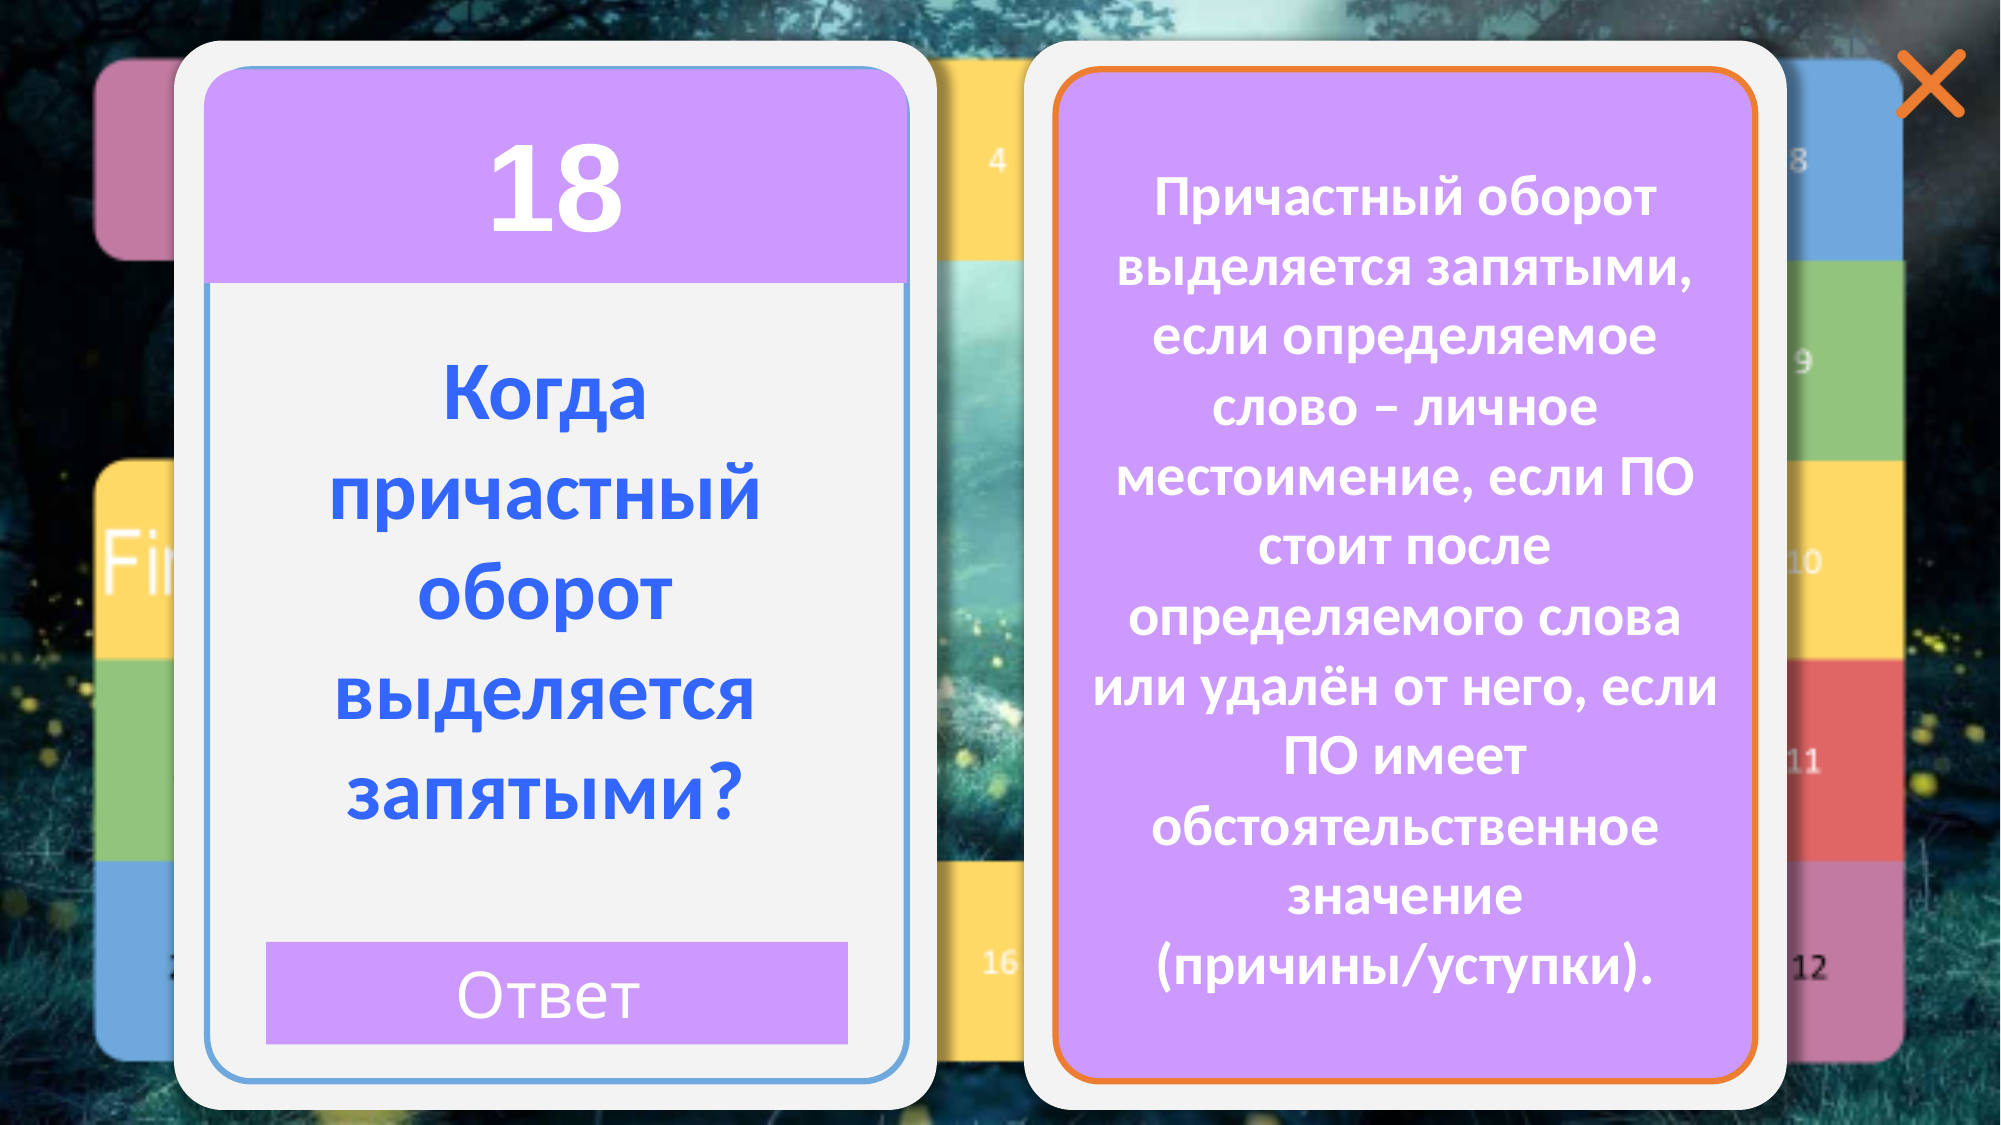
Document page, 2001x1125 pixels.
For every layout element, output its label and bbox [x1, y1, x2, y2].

text_box [174, 40, 937, 1110]
picture [0, 0, 2001, 1125]
text_box [1024, 40, 1787, 1110]
